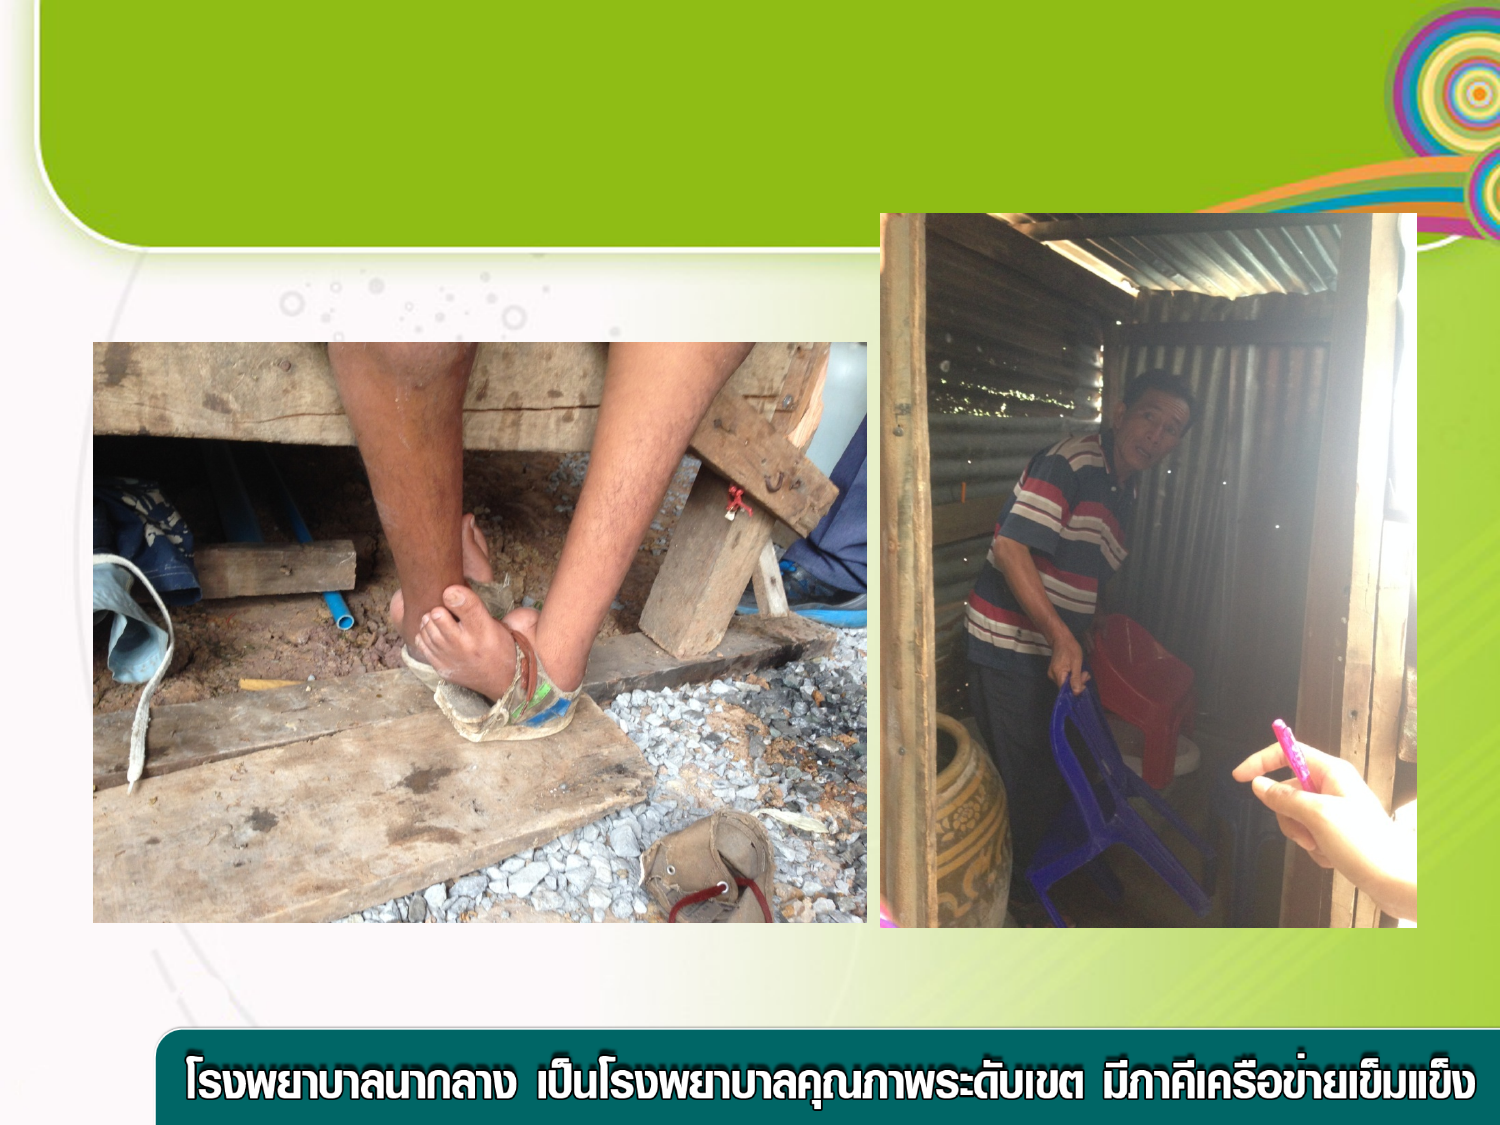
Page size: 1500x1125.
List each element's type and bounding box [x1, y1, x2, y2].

picture [0, 0, 1500, 1125]
list [880, 213, 1417, 928]
